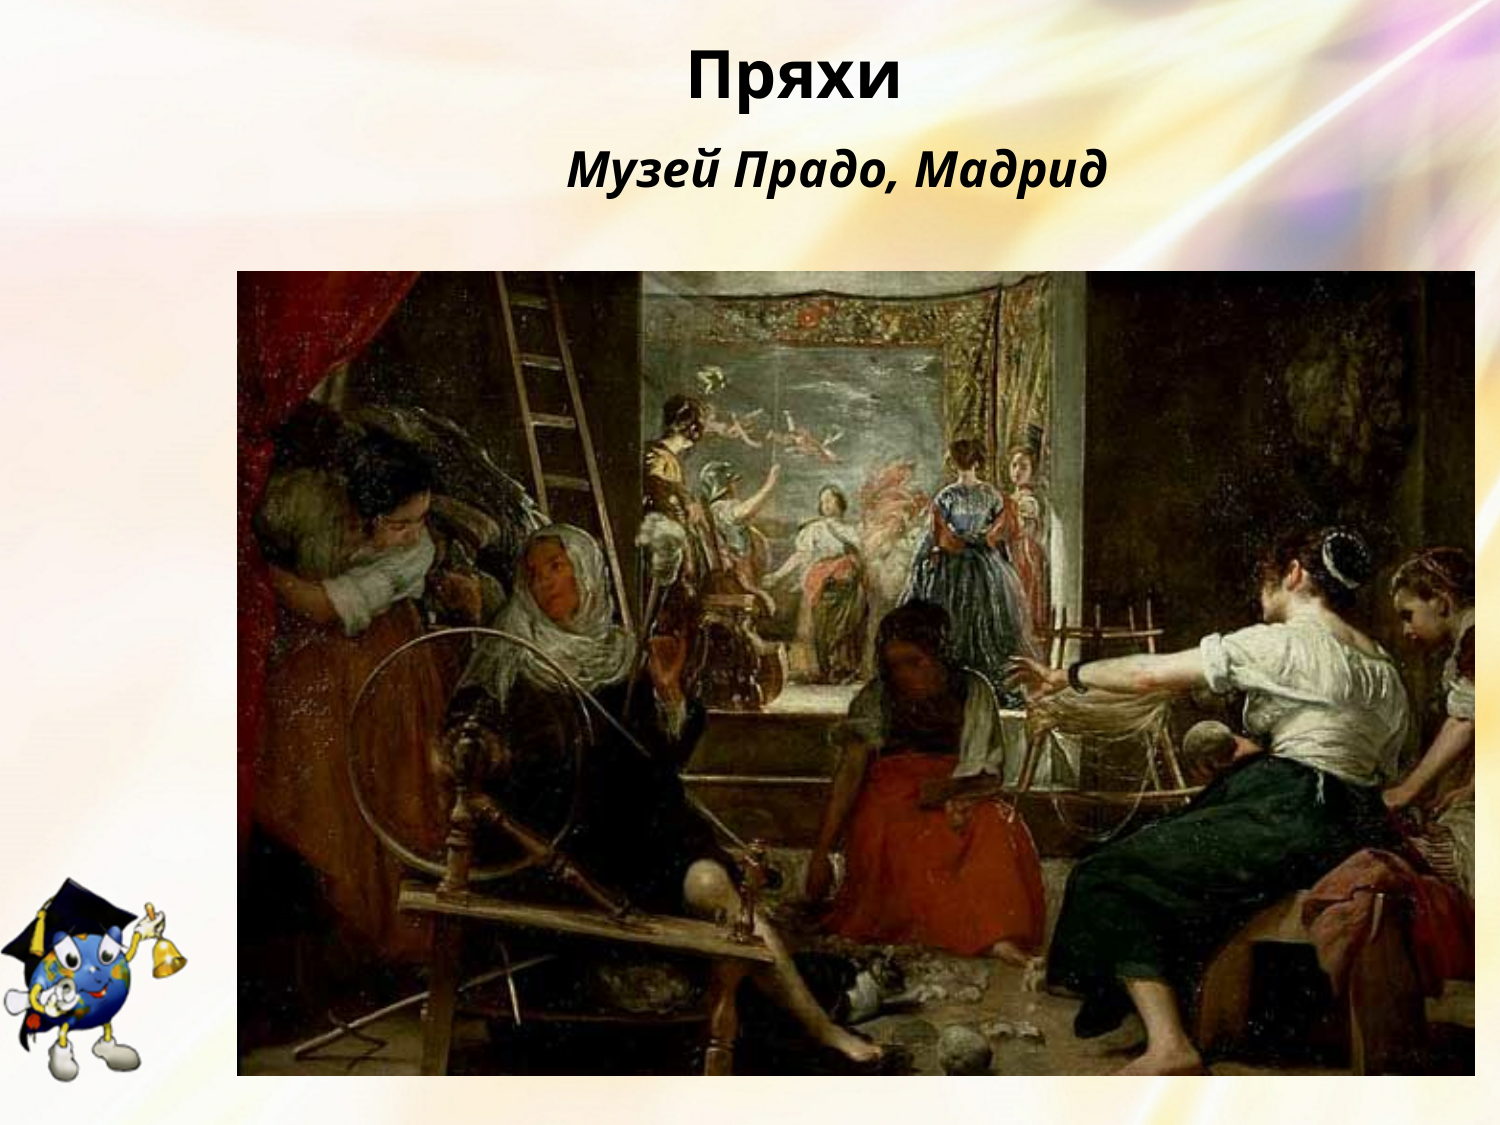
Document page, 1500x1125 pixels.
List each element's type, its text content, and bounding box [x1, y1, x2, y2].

text_box Пряхи Музей Прадо, Мадрид [249, 24, 1425, 269]
picture [0, 0, 1500, 1125]
